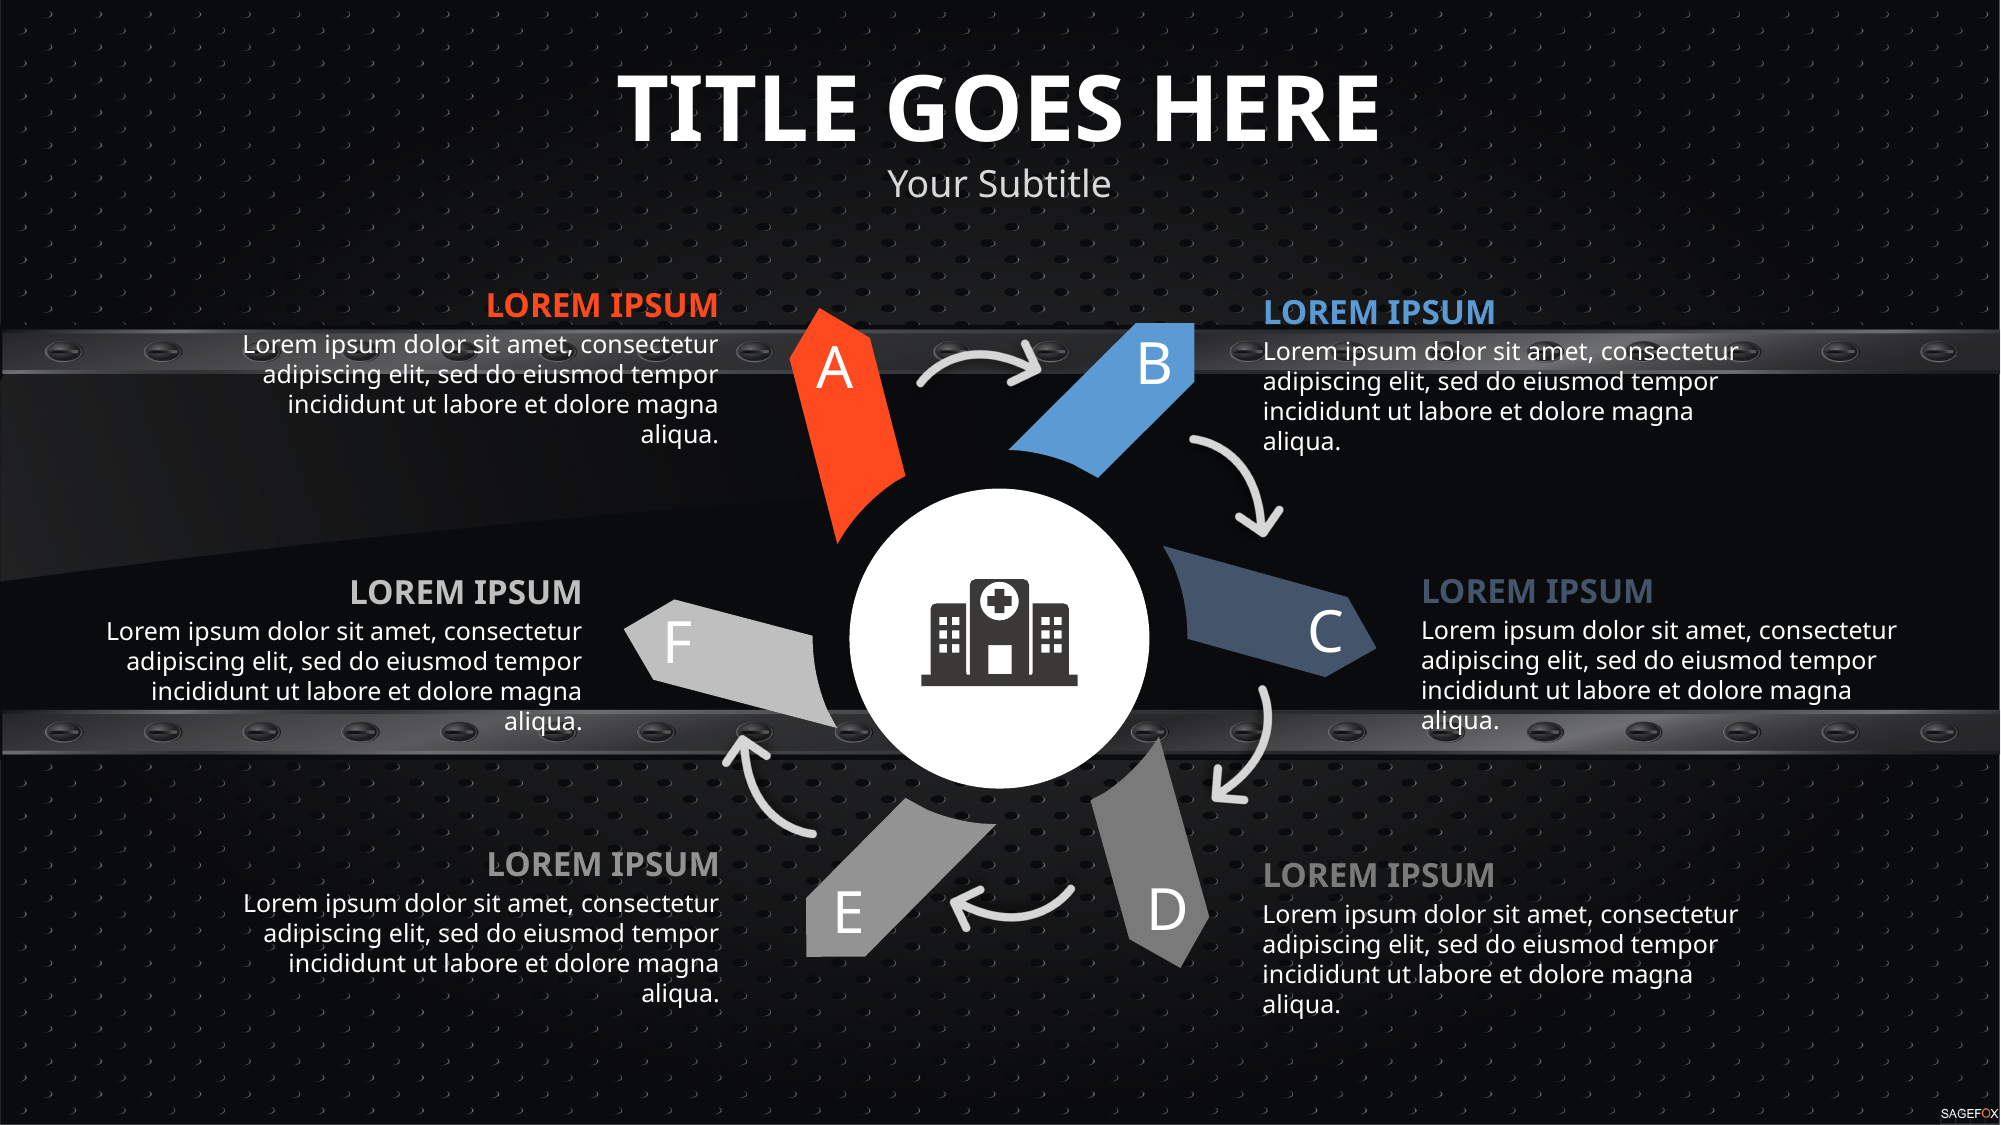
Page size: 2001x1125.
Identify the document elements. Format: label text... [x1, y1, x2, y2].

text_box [814, 761, 928, 990]
picture [0, 0, 2001, 1125]
text_box LOREM IPSUM Lorem ipsum dolor sit amet, consectetur adipiscing elit, sed do eiusmod tempor incididunt ut labore et dolore magna aliqua. [211, 837, 730, 1013]
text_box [1147, 575, 1381, 673]
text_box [1108, 743, 1199, 973]
text_box LOREM IPSUM Lorem ipsum dolor sit amet, consectetur adipiscing elit, sed do eiusmod tempor incididunt ut labore et dolore magna aliqua. [210, 278, 730, 454]
text_box LOREM IPSUM Lorem ipsum dolor sit amet, consectetur adipiscing elit, sed do eiusmod tempor incididunt ut labore et dolore magna aliqua. [74, 565, 593, 741]
text_box LOREM IPSUM Lorem ipsum dolor sit amet, consectetur adipiscing elit, sed do eiusmod tempor incididunt ut labore et dolore magna aliqua. [1252, 848, 1772, 1024]
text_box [619, 597, 852, 700]
text_box [921, 579, 1078, 687]
text_box LOREM IPSUM Lorem ipsum dolor sit amet, consectetur adipiscing elit, sed do eiusmod tempor incididunt ut labore et dolore magna aliqua. [1252, 285, 1772, 461]
text_box TITLE GOES HERE Your Subtitle [548, 42, 1452, 212]
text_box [801, 304, 890, 538]
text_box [1005, 318, 1227, 443]
text_box LOREM IPSUM Lorem ipsum dolor sit amet, consectetur adipiscing elit, sed do eiusmod tempor incididunt ut labore et dolore magna aliqua. [1411, 564, 1930, 740]
text_box [852, 487, 1147, 790]
